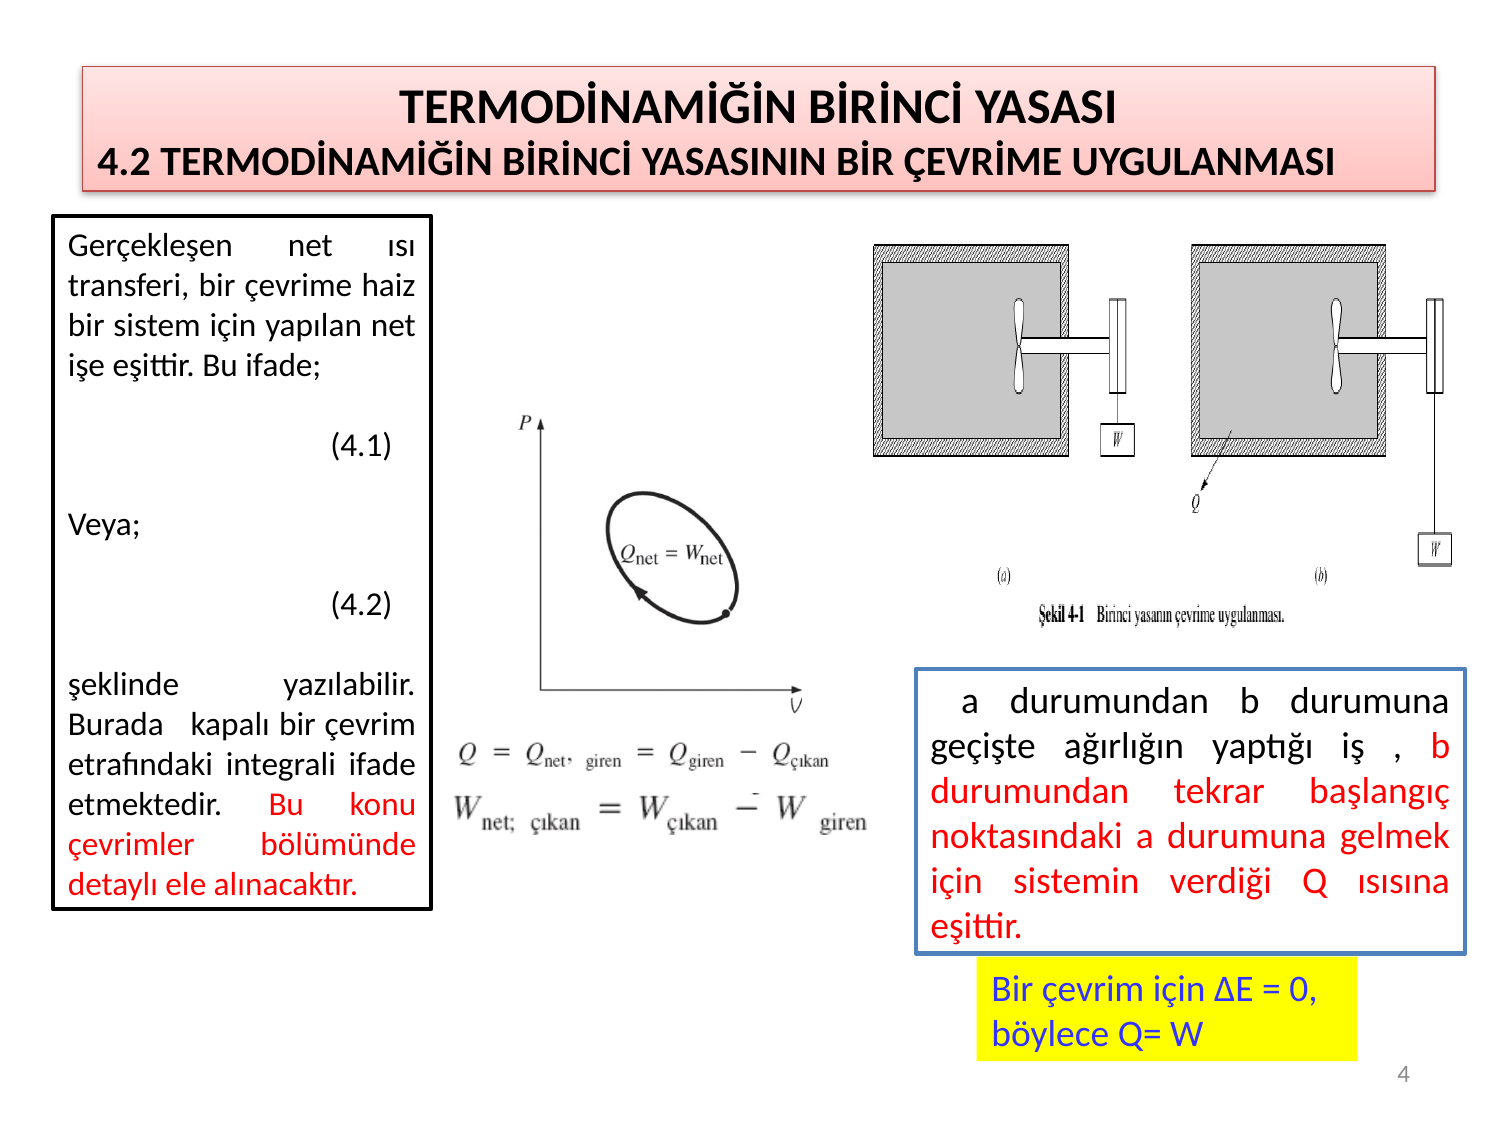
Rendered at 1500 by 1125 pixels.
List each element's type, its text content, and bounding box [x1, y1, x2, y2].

picture [518, 410, 802, 717]
picture [451, 730, 835, 771]
text_box a durumundan b durumuna geçişte ağırlığın yaptığı iş , b durumundan tekrar başlangıç noktasındaki a durumuna gelmek için sistemin verdiği Q ısısına eşittir. [914, 667, 1467, 956]
text_box Bir çevrim için ΔE = 0, böylece Q= W [976, 956, 1358, 1062]
slide_number 4 [1074, 1042, 1425, 1103]
picture [867, 239, 1467, 641]
picture [451, 793, 869, 835]
text_box TERMODİNAMİĞİN BİRİNCİ YASASI 4.2 TERMODİNAMİĞİN BİRİNCİ YASASININ BİR ÇEVRİME UYGULANMASI [82, 66, 1436, 192]
